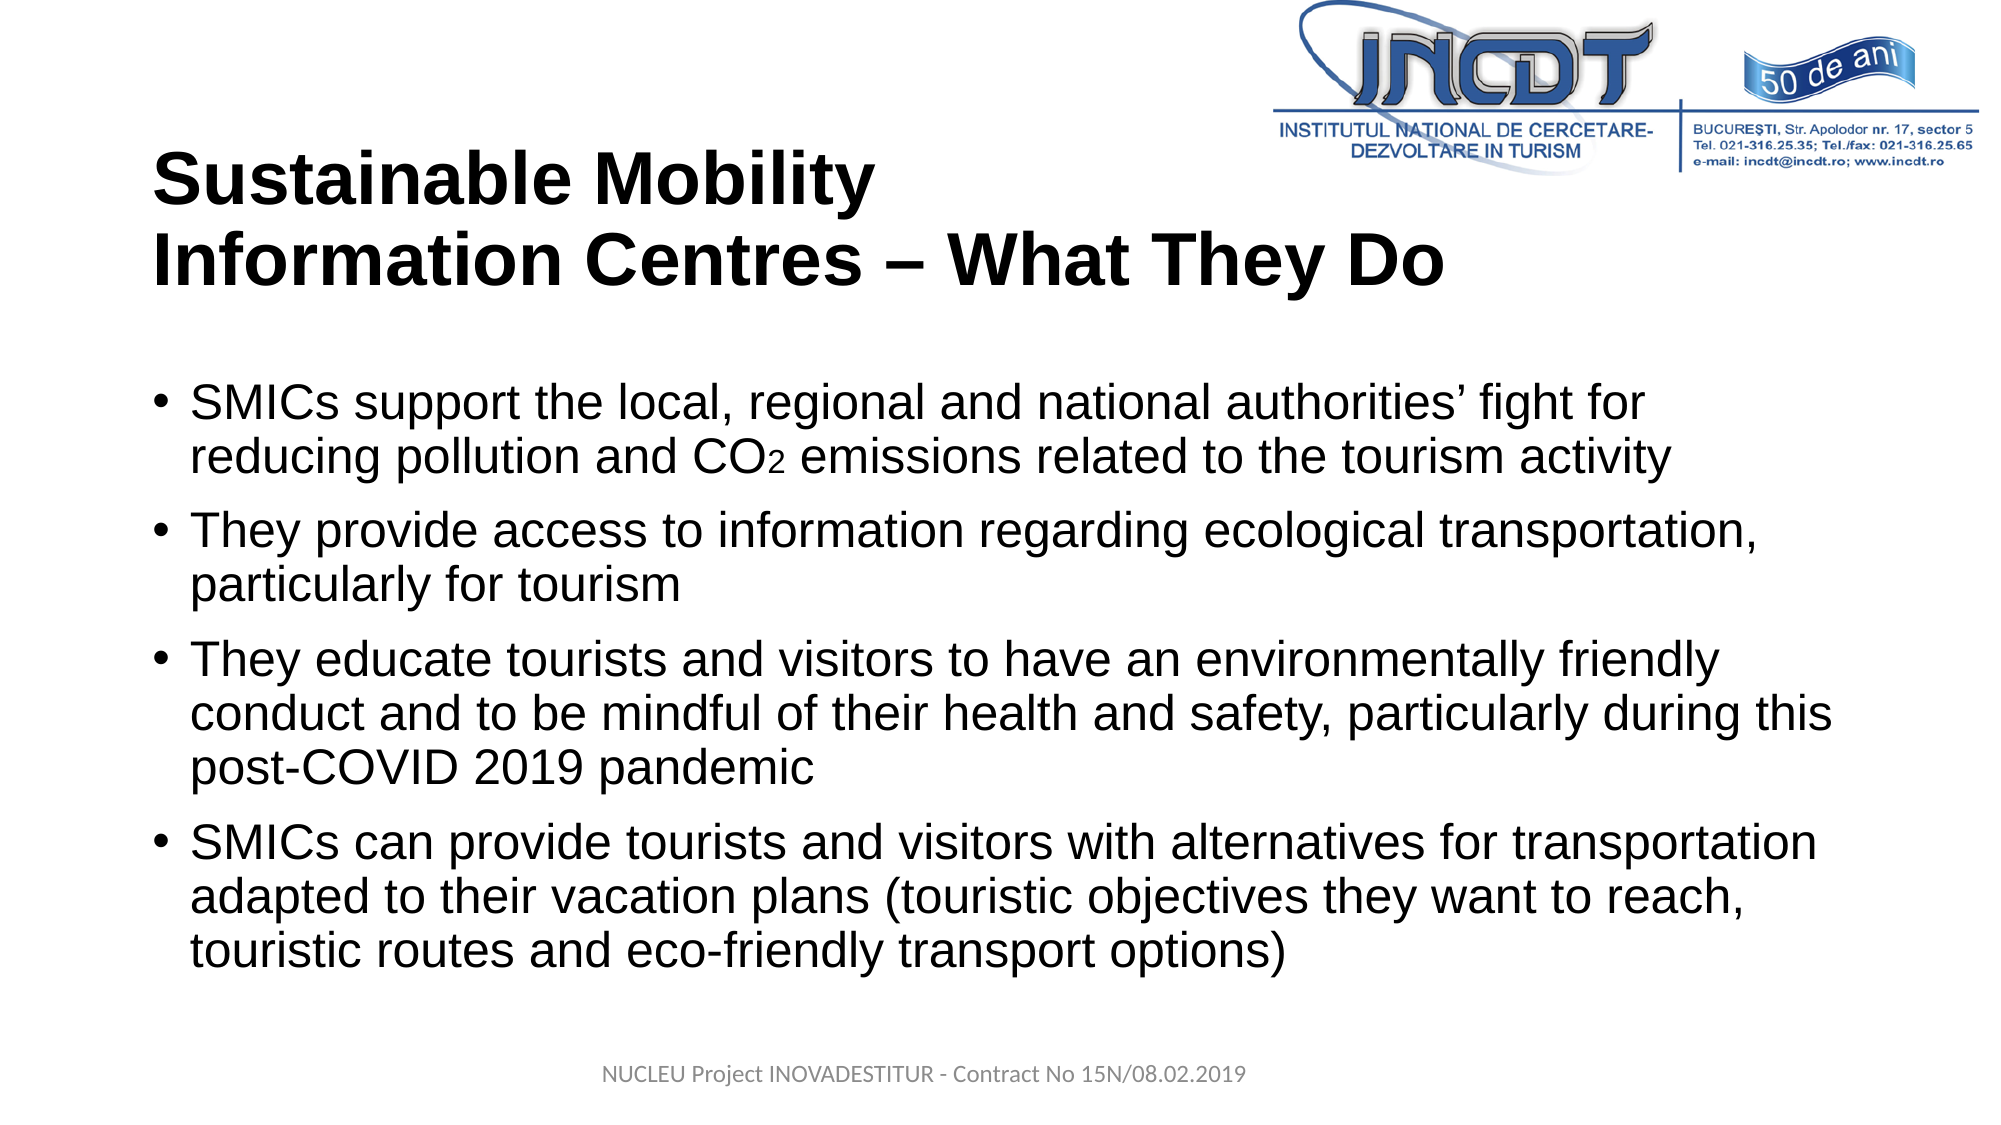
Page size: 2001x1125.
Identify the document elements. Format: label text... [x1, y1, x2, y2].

list SMICs support the local, regional and national authorities’ fight for reducing pollution and CO2 emissions related to the tourism activity They provide access to information regarding ecological transportation, particularly for tourism They educate tourists and visitors to have an environmentally friendly conduct and to be mindful of their health and safety, particularly during this post-COVID 2019 pandemic SMICs can provide tourists and visitors with alternatives for transportation adapted to their vacation plans (touristic objectives they want to reach, touristic routes and eco-friendly transport options) [137, 368, 1863, 1014]
footer NUCLEU Project INOVADESTITUR - Contract No 15N/08.02.2019 [512, 1042, 1338, 1103]
title Sustainable Mobility Information Centres – What They Do [137, 111, 1863, 330]
picture [1273, 0, 1980, 176]
